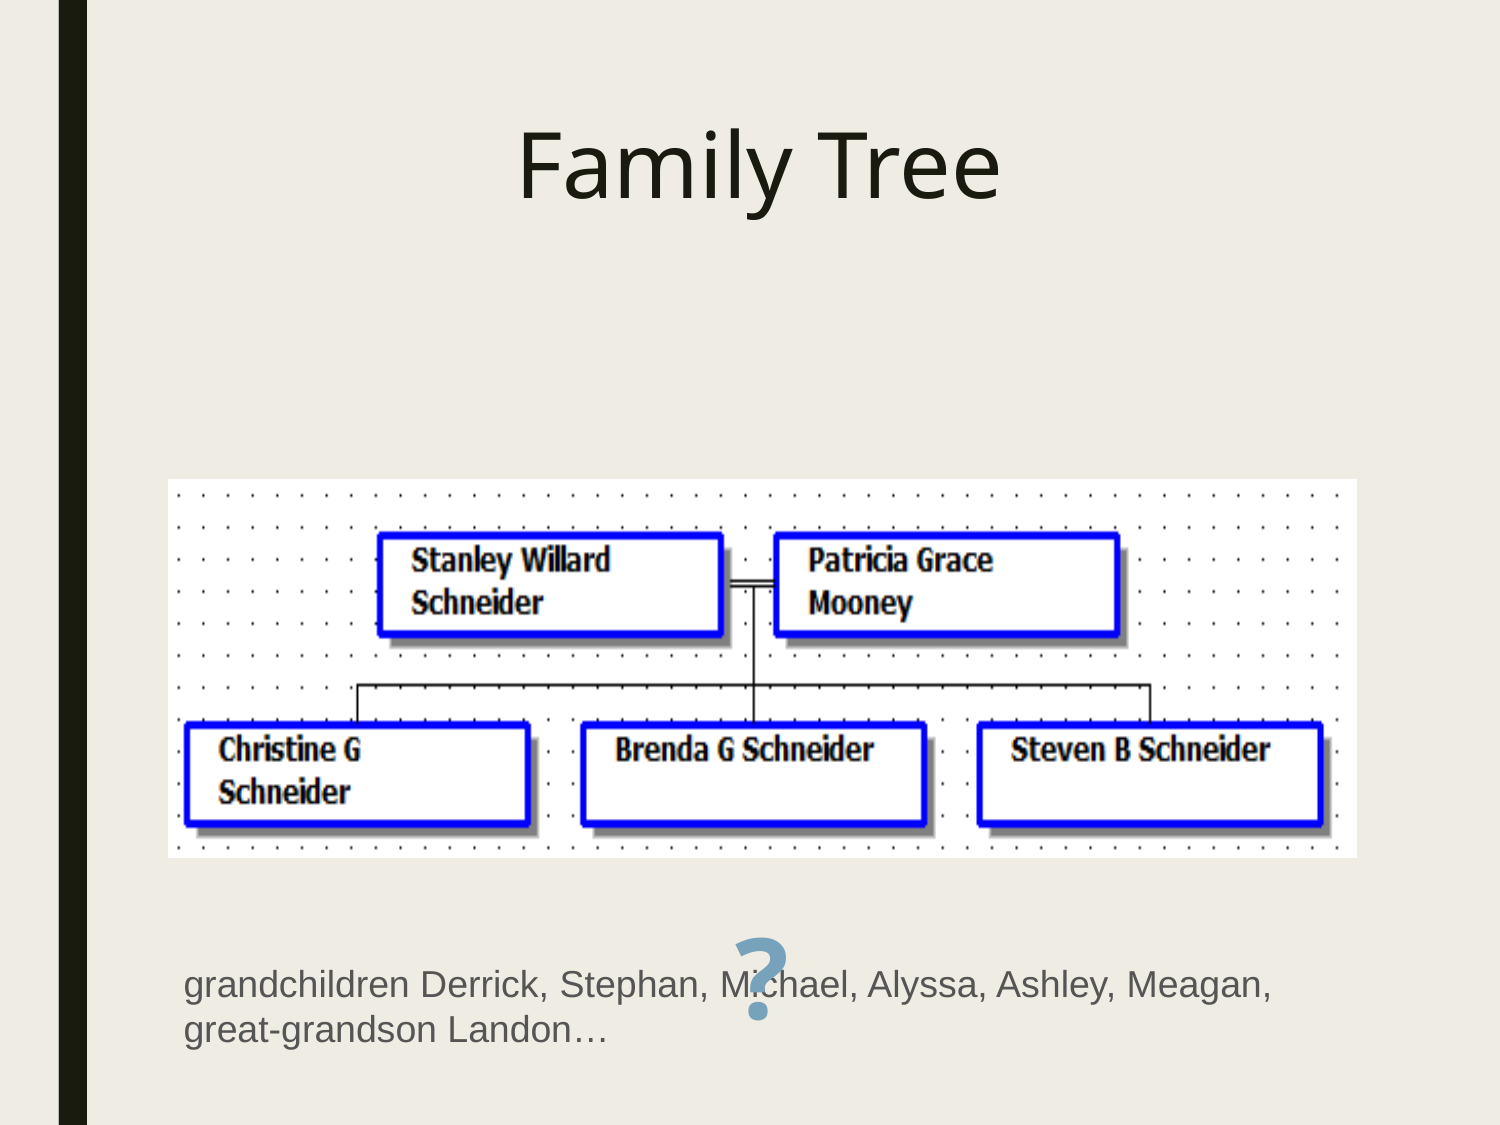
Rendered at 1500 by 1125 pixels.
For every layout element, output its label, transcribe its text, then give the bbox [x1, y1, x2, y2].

title Family Tree [168, 112, 1351, 357]
text_box ? [168, 899, 1357, 1050]
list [168, 479, 1357, 858]
text_box grandchildren Derrick, Stephan, Michael, Alyssa, Ashley, Meagan, great-grandson Landon… [168, 1050, 1357, 1057]
